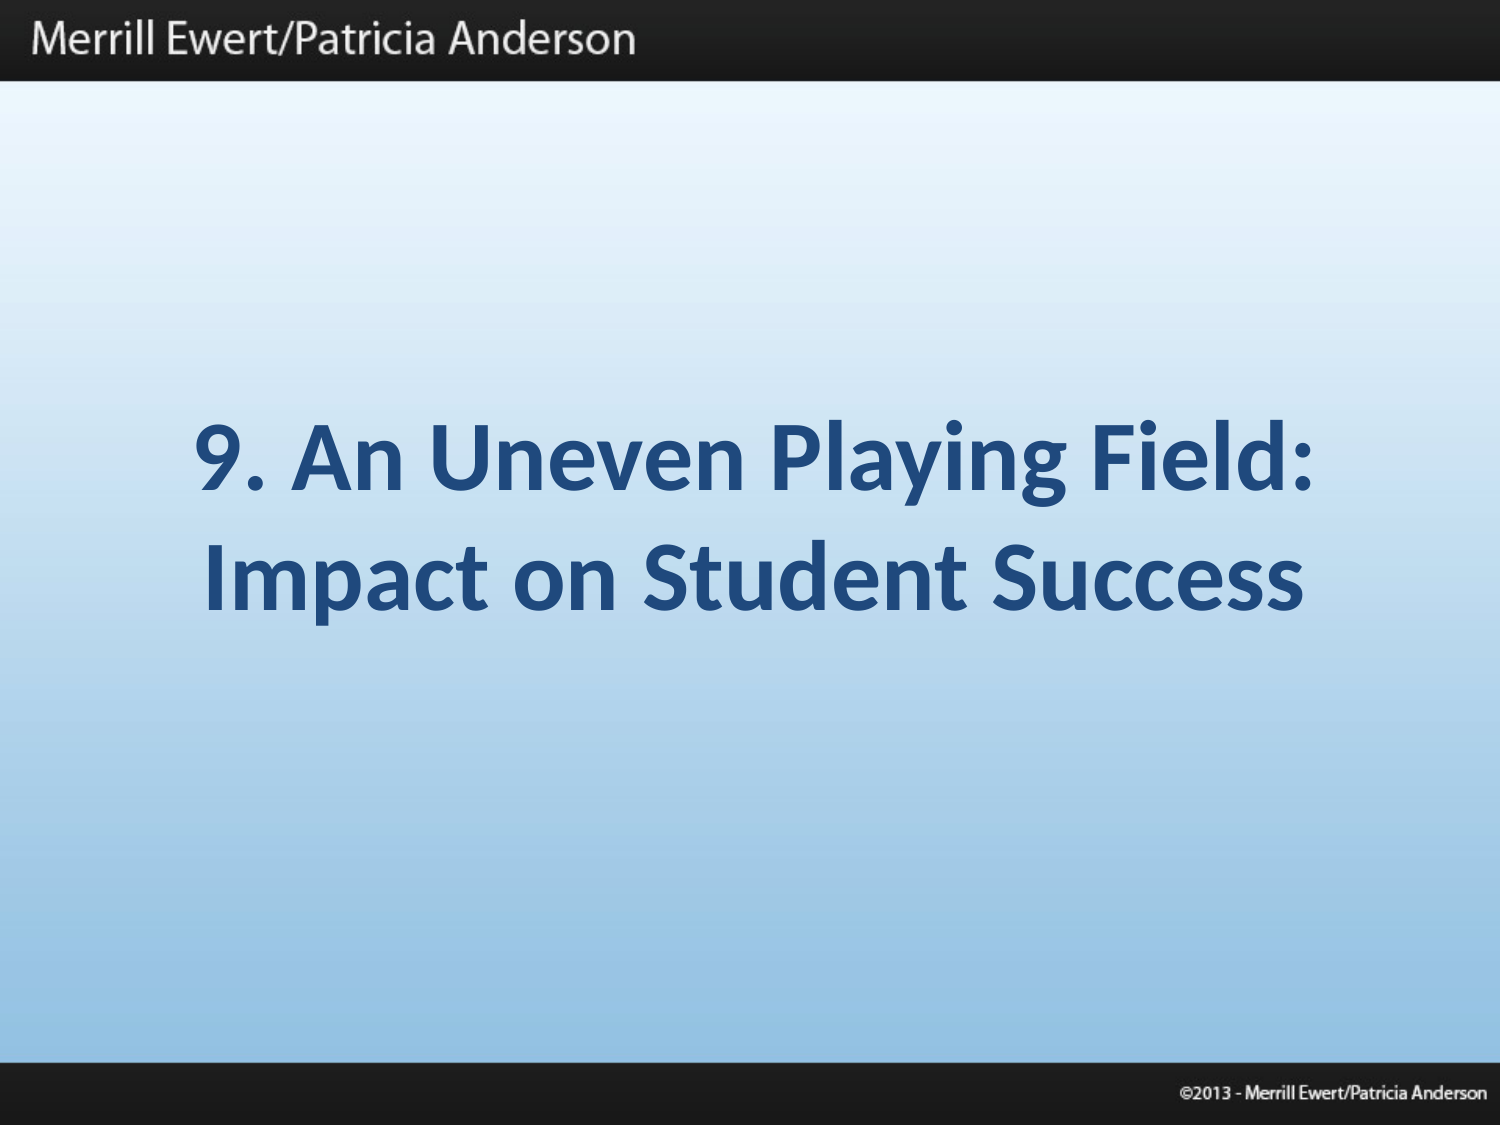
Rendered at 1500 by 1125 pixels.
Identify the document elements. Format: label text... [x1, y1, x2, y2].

picture [0, 0, 1500, 1125]
text_box 9. An Uneven Playing Field: Impact on Student Success [90, 283, 1419, 638]
